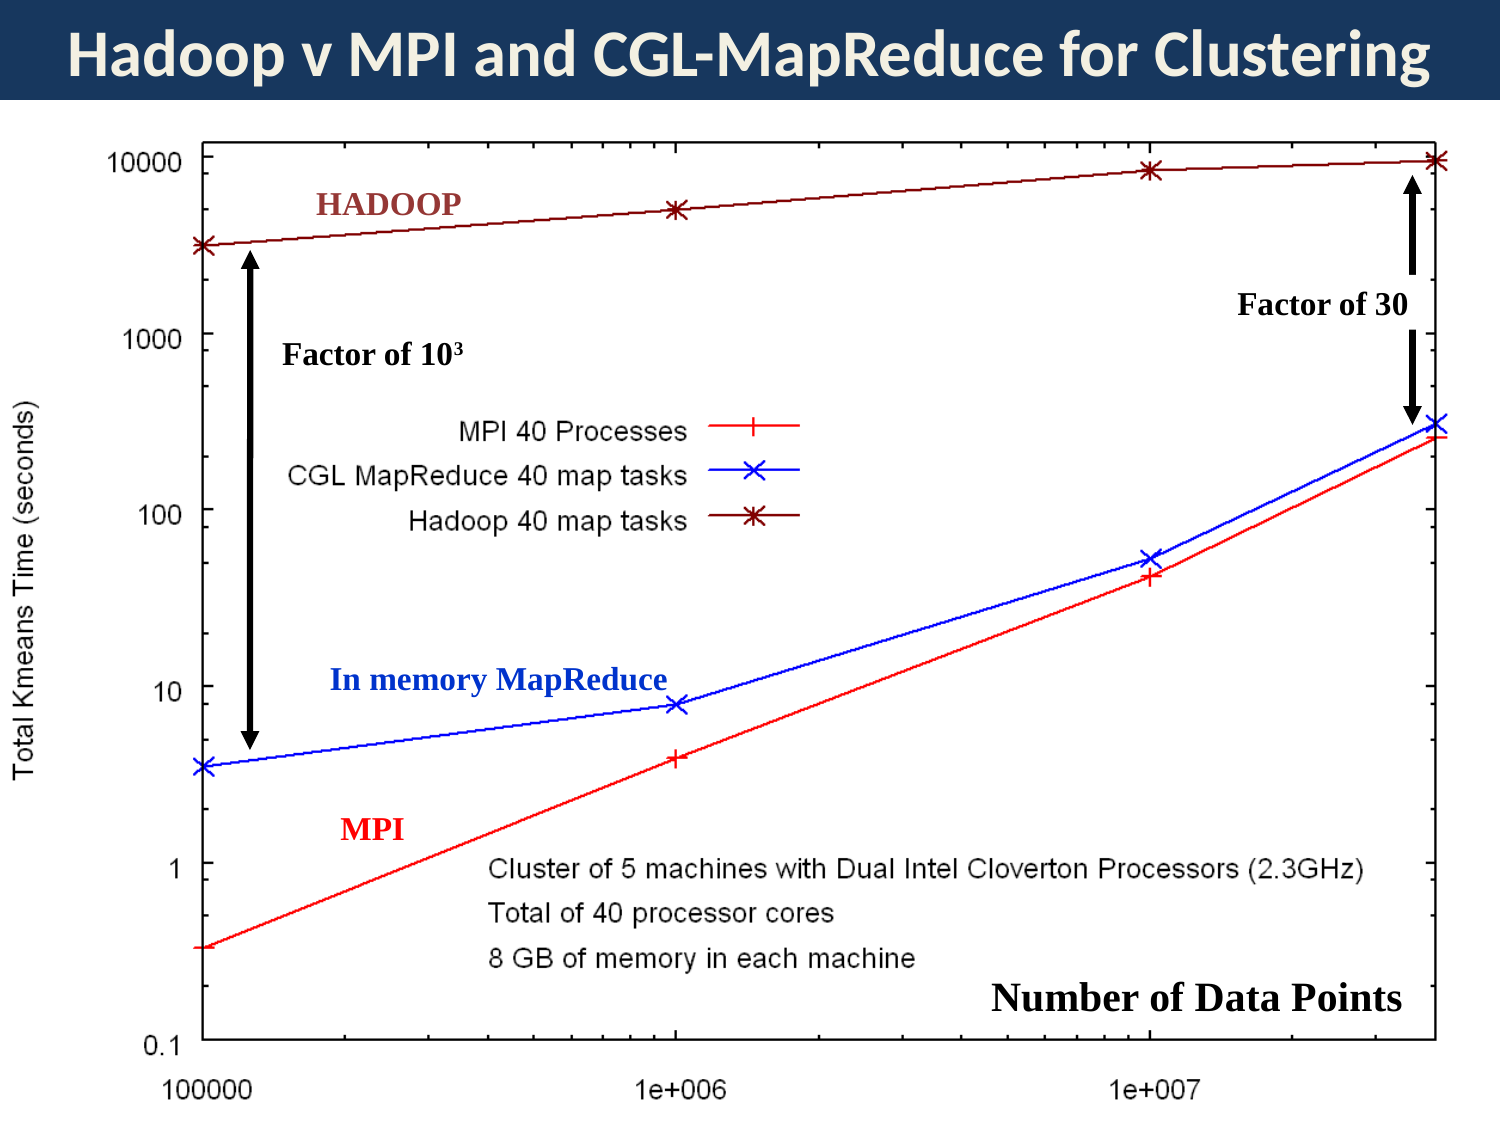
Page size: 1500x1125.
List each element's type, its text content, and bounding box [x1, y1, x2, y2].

title Hadoop v MPI and CGL-MapReduce for Clustering [0, 0, 1500, 101]
picture [0, 103, 1500, 1125]
